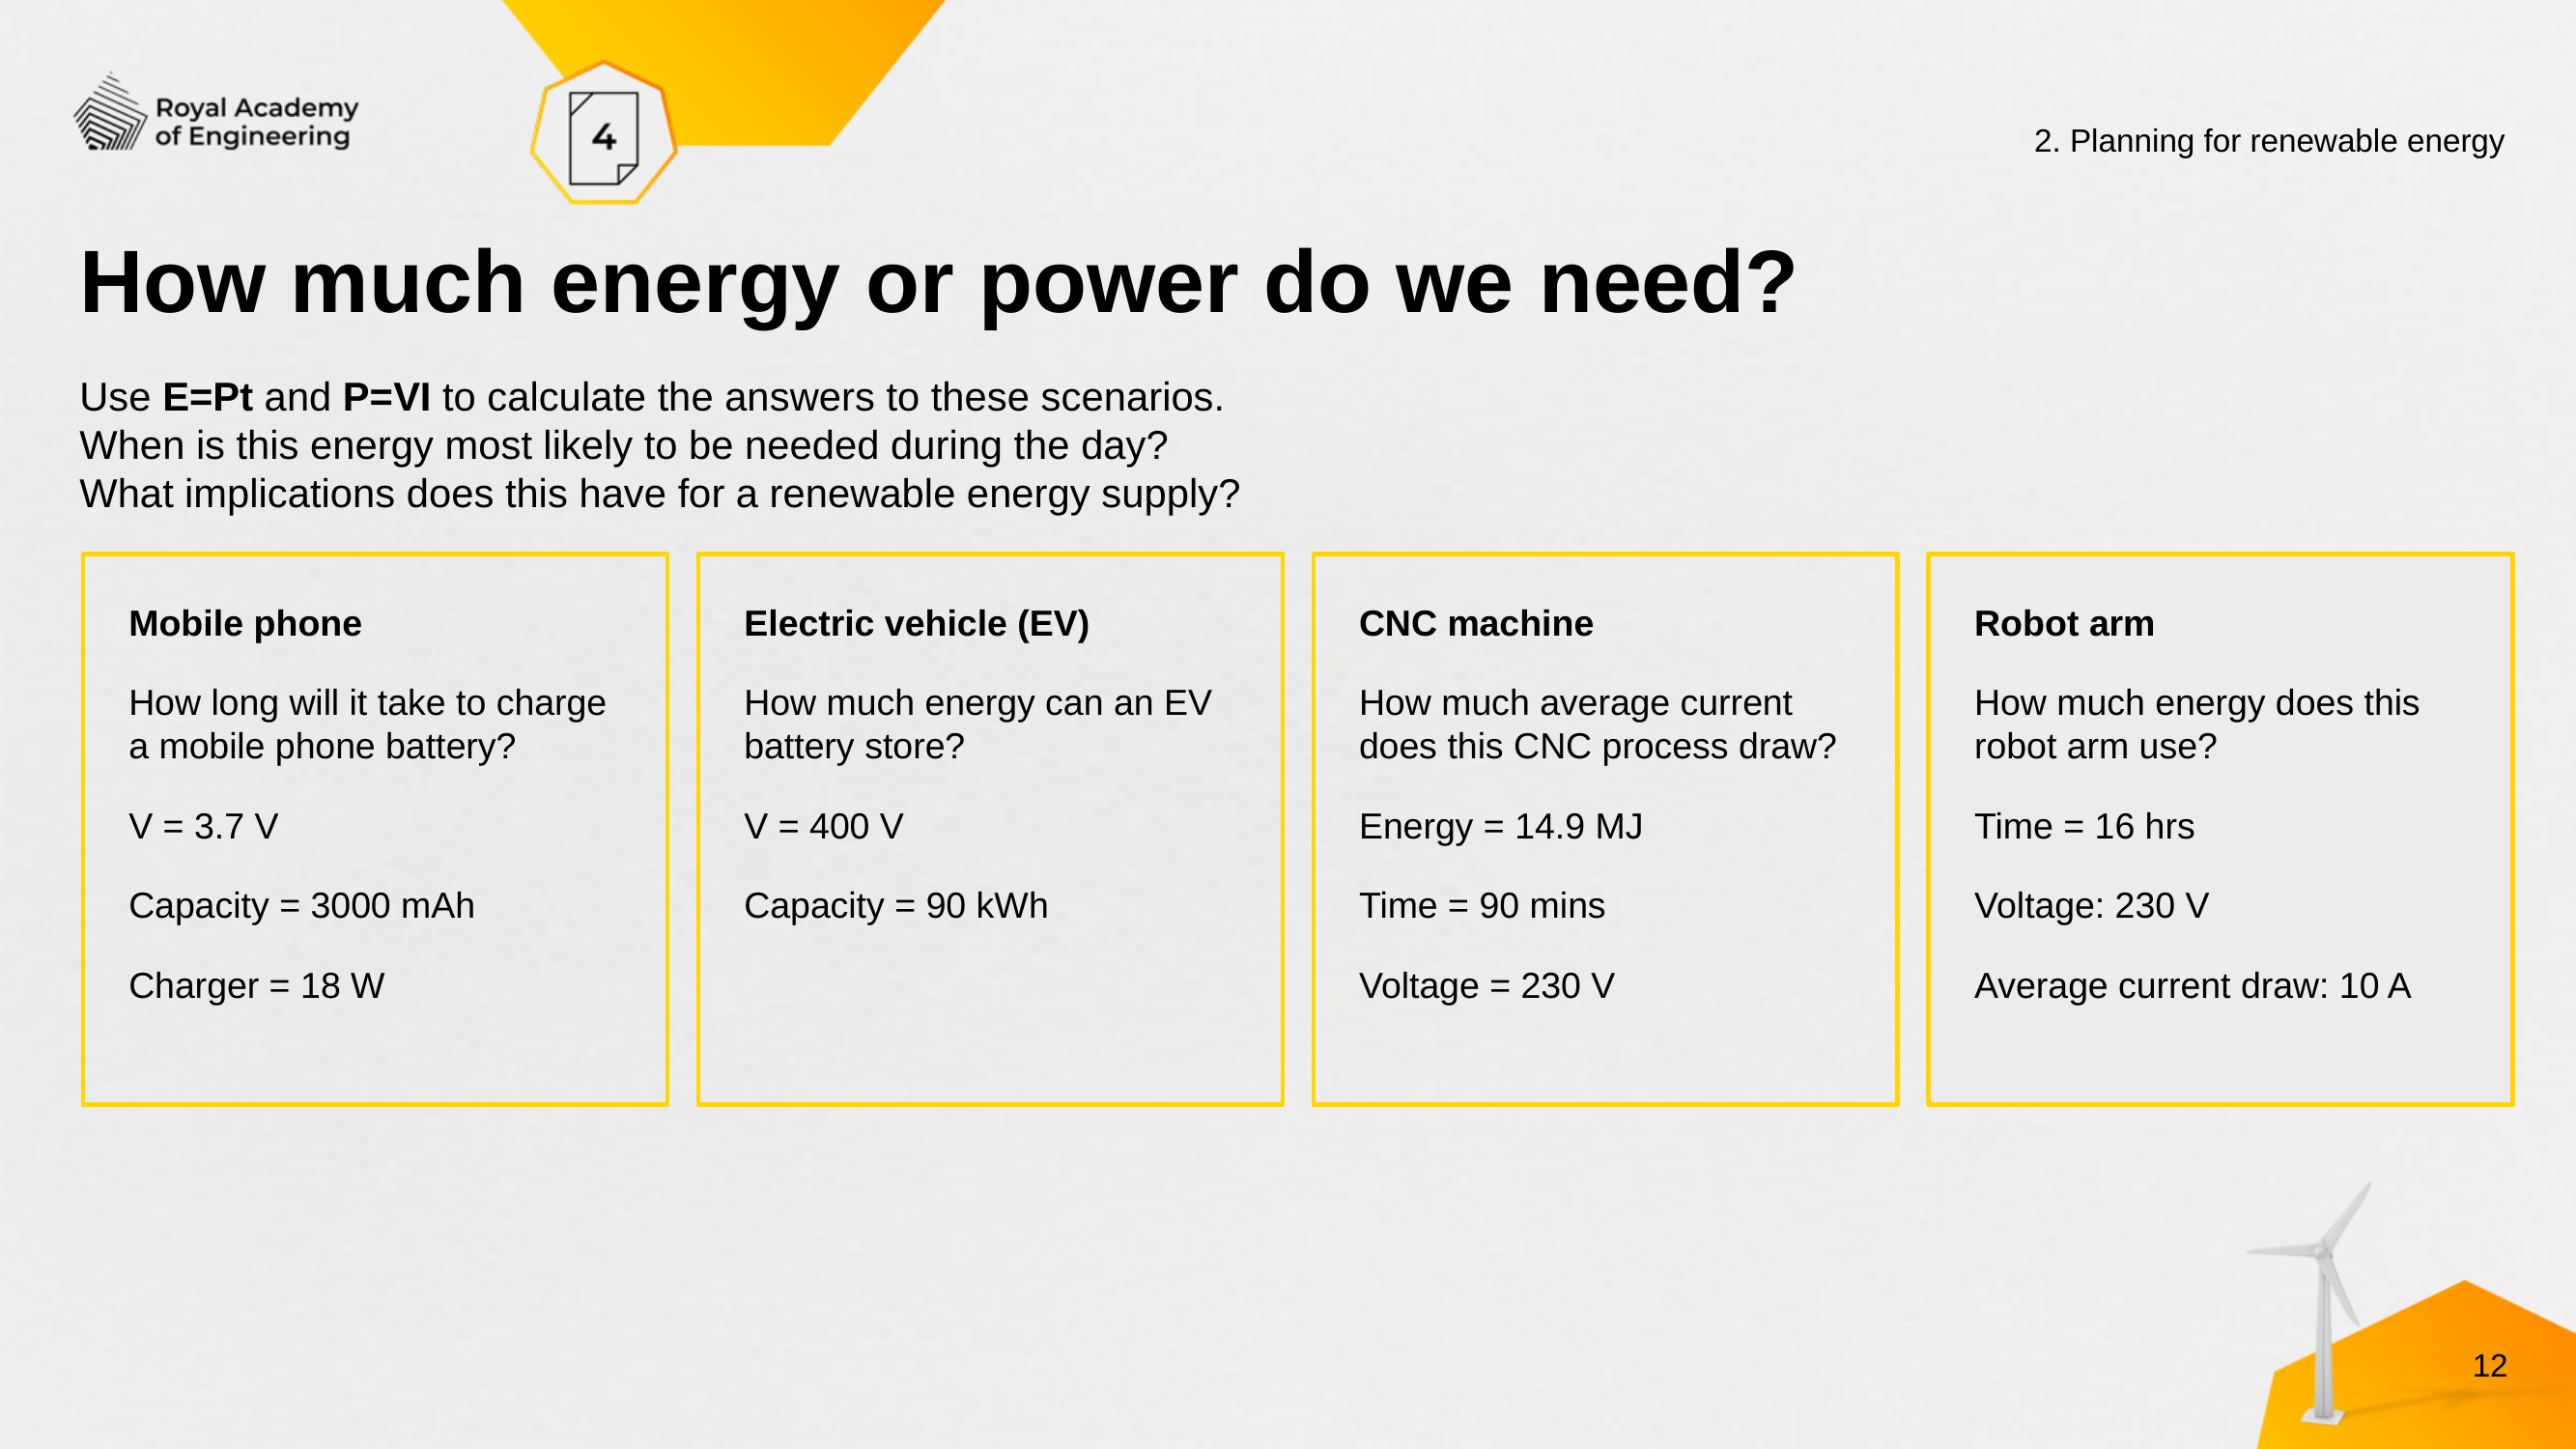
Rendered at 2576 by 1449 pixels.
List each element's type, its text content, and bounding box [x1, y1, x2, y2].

title How much energy or power do we need? [65, 229, 2287, 345]
text_box Robot arm How much energy does this robot arm use? Time = 16 hrs Voltage: 230 V Average current draw: 10 A [1928, 554, 2513, 1105]
text_box Electric vehicle (EV) How much energy can an EV battery store? V = 400 V Capacity = 90 kWh [698, 554, 1283, 1105]
text_box 12 [2422, 1345, 2508, 1423]
text_box Use E=Pt and P=VI to calculate the answers to these scenarios. When is this energy most likely to be needed during the day? What implications does this have for a renewable energy supply? [65, 363, 2396, 467]
text_box Mobile phone How long will it take to charge a mobile phone battery? V = 3.7 V Capacity = 3000 mAh Charger = 18 W [83, 554, 668, 1105]
text_box CNC machine How much average current does this CNC process draw? Energy = 14.9 MJ Time = 90 mins Voltage = 230 V [1313, 554, 1898, 1105]
text_box 2. Planning for renewable energy [2019, 113, 2523, 190]
picture [0, 0, 2576, 1449]
